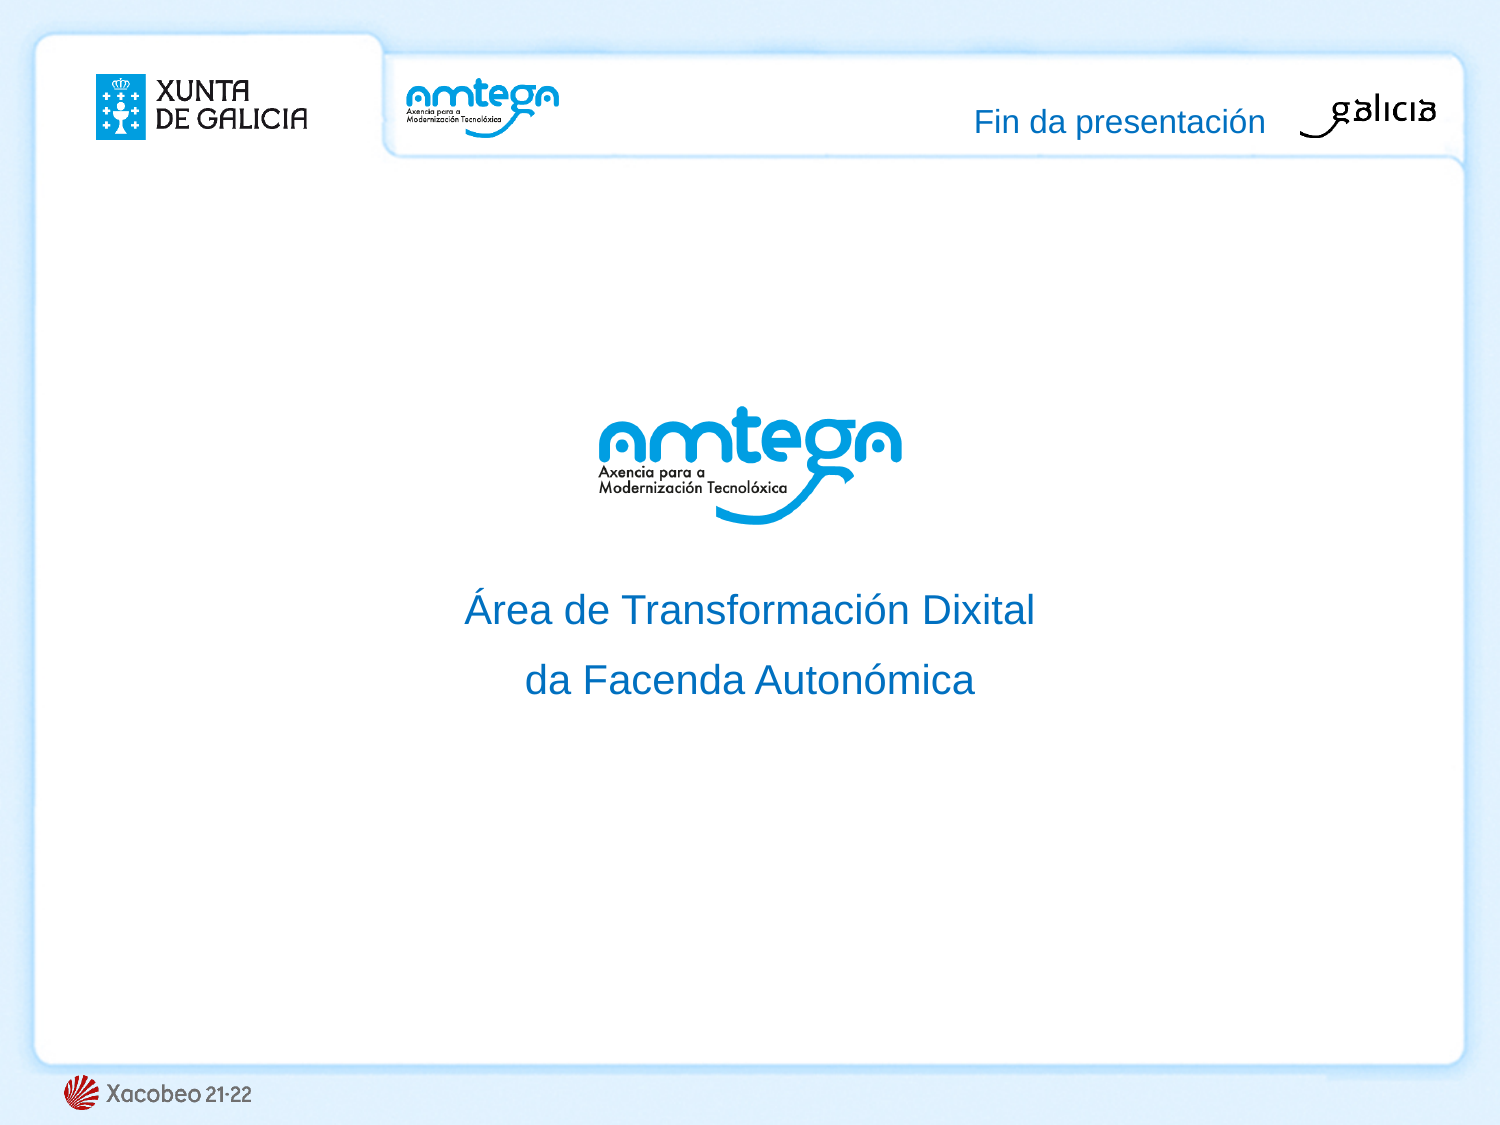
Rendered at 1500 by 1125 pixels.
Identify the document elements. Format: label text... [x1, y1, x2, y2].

text_box Área de Transformación Dixital da Facenda Autonómica [0, 562, 1500, 839]
picture [0, 0, 1500, 562]
picture [0, 839, 1500, 1125]
title Fin da presentación [572, 64, 1282, 148]
